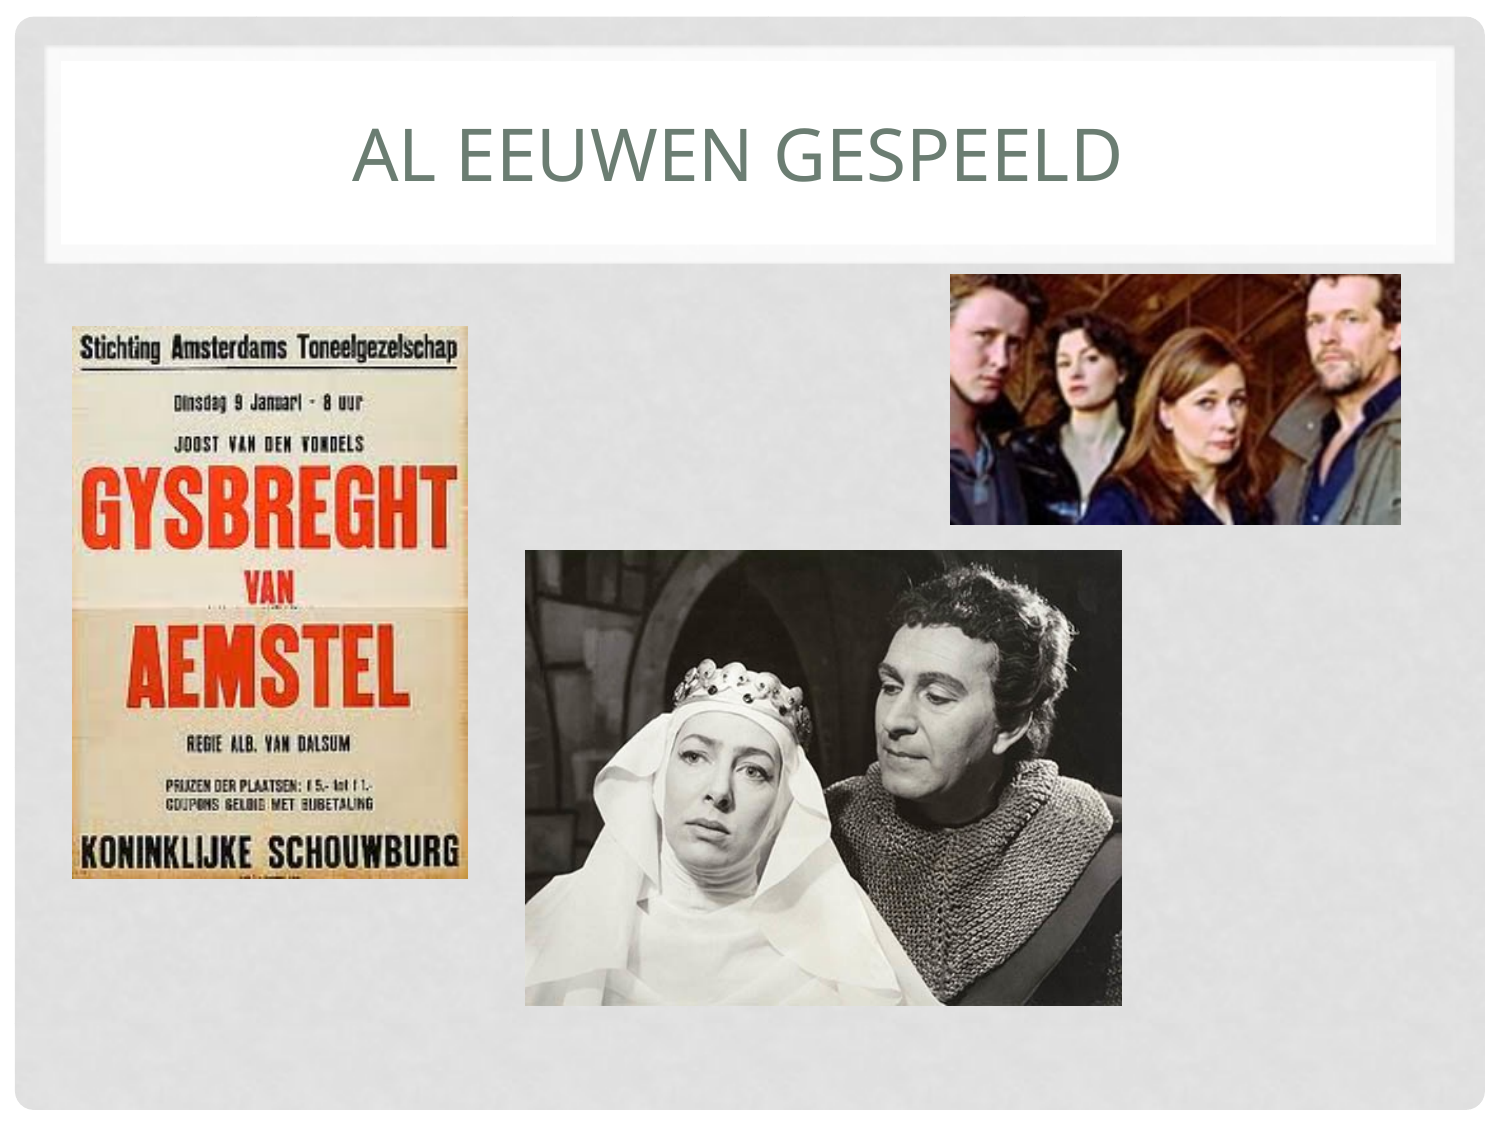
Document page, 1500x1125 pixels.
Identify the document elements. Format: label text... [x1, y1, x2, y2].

picture [950, 274, 1401, 526]
picture [525, 550, 1122, 1006]
picture [71, 326, 468, 880]
title Al eeuwen gespeeld [69, 66, 1425, 238]
